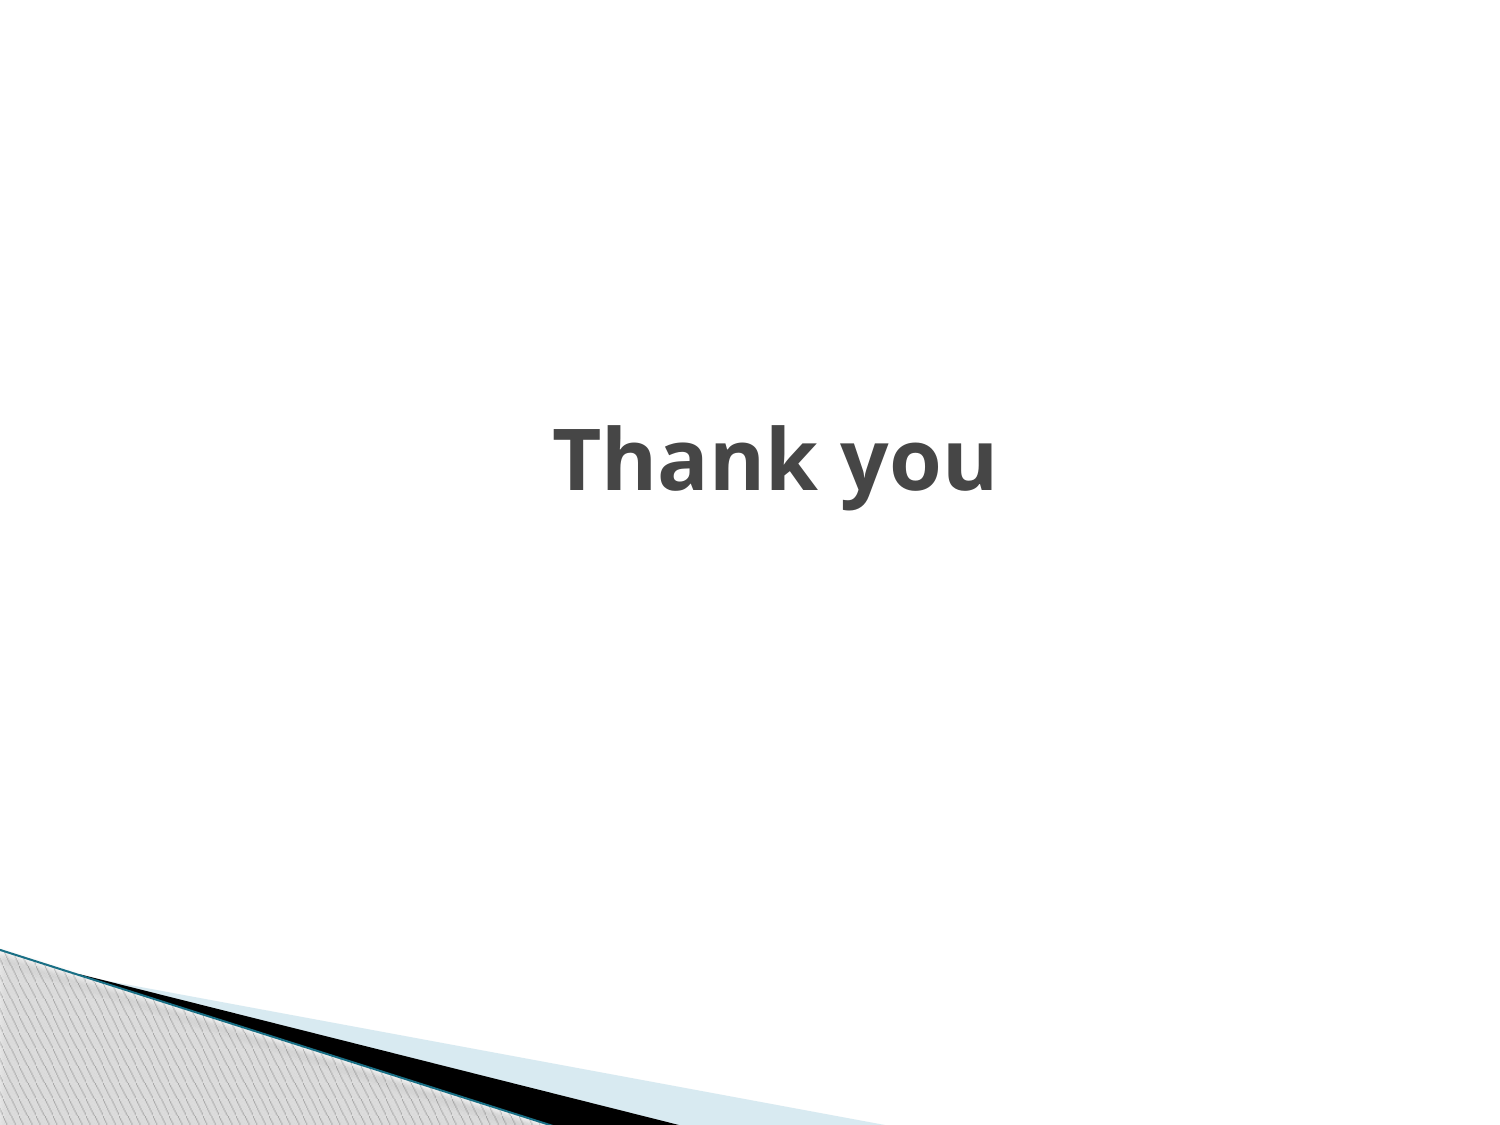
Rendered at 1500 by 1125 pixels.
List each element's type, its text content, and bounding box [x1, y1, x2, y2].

title Thank you [537, 362, 1100, 550]
